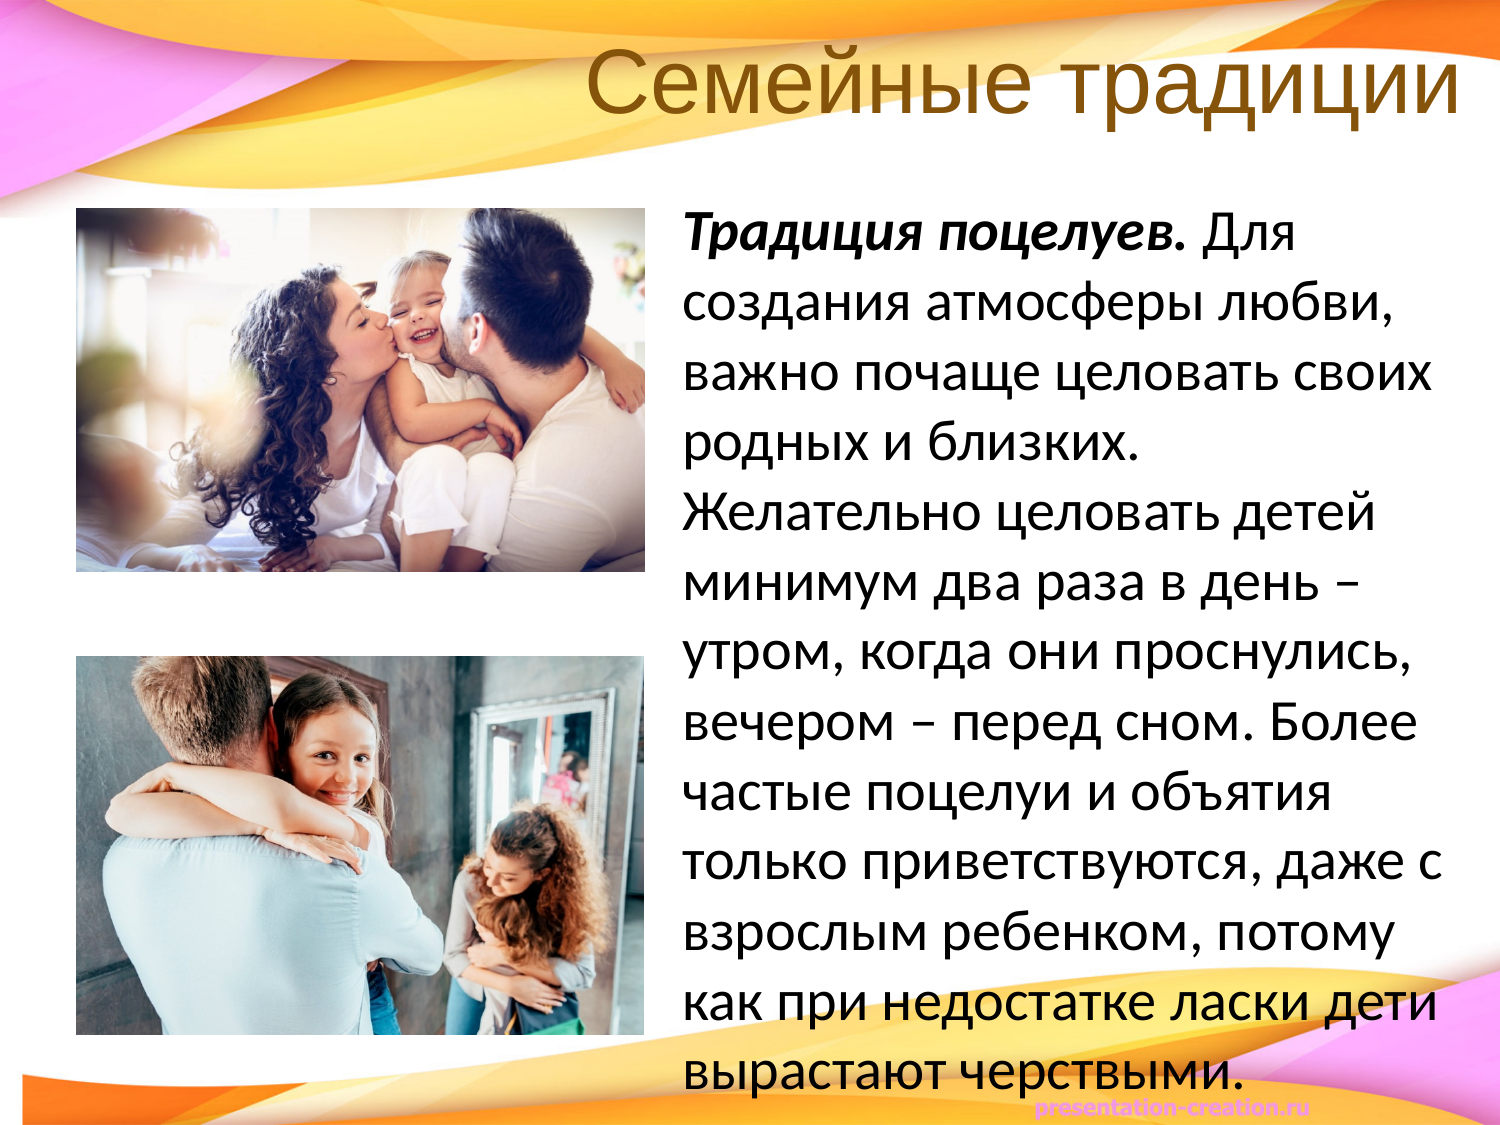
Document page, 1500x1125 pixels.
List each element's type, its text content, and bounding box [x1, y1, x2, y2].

title Семейные традиции [549, 0, 1500, 154]
picture [0, 0, 1500, 1125]
text_box Традиция поцелуев. Для создания атмосферы любви, важно почаще целовать своих родных и близких. Желательно целовать детей минимум два раза в день – утром, когда они проснулись, вечером – перед сном. Более частые поцелуи и объятия только приветствуются, даже с взрослым ребенком, потому как при недостатке ласки дети вырастают черствыми. [667, 184, 1465, 1109]
